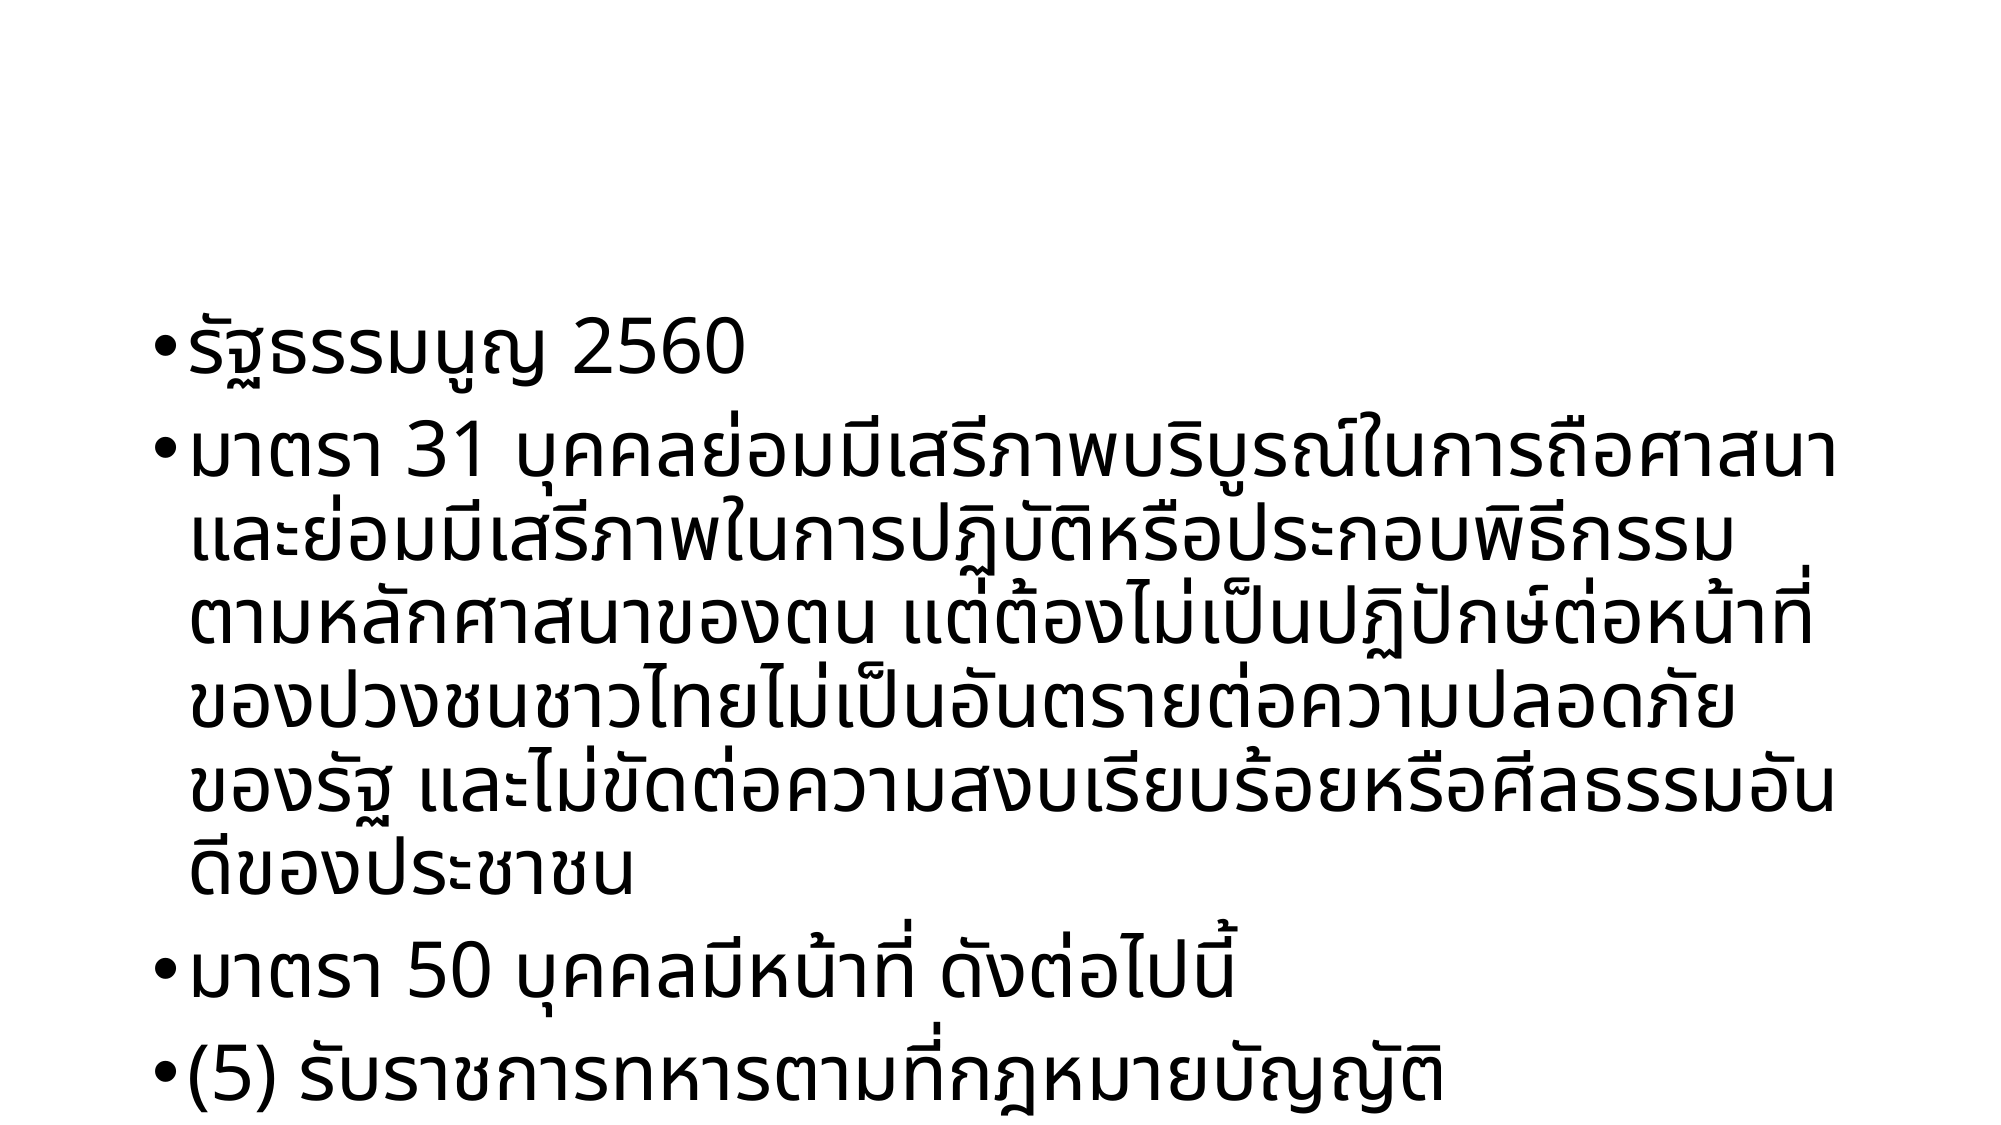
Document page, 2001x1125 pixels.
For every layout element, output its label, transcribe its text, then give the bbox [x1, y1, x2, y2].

list รัฐธรรมนูญ 2560 มาตรา 31 บุคคลย่อมมีเสรีภาพบริบูรณ์ในการถือศาสนาและย่อมมีเสรีภาพในการปฏิบัติหรือประกอบพิธีกรรมตามหลักศาสนาของตน แต่ต้องไม่เป็นปฏิปักษ์ต่อหน้าที่ของปวงชนชาวไทยไม่เป็นอันตรายต่อความปลอดภัยของรัฐ และไม่ขัดต่อความสงบเรียบร้อยหรือศีลธรรมอันดีของประชาชน มาตรา 50 บุคคลมีหน้าที่ ดังต่อไปนี้ (5) รับราชการทหารตามที่กฎหมายบัญญัติ [137, 299, 1863, 1125]
